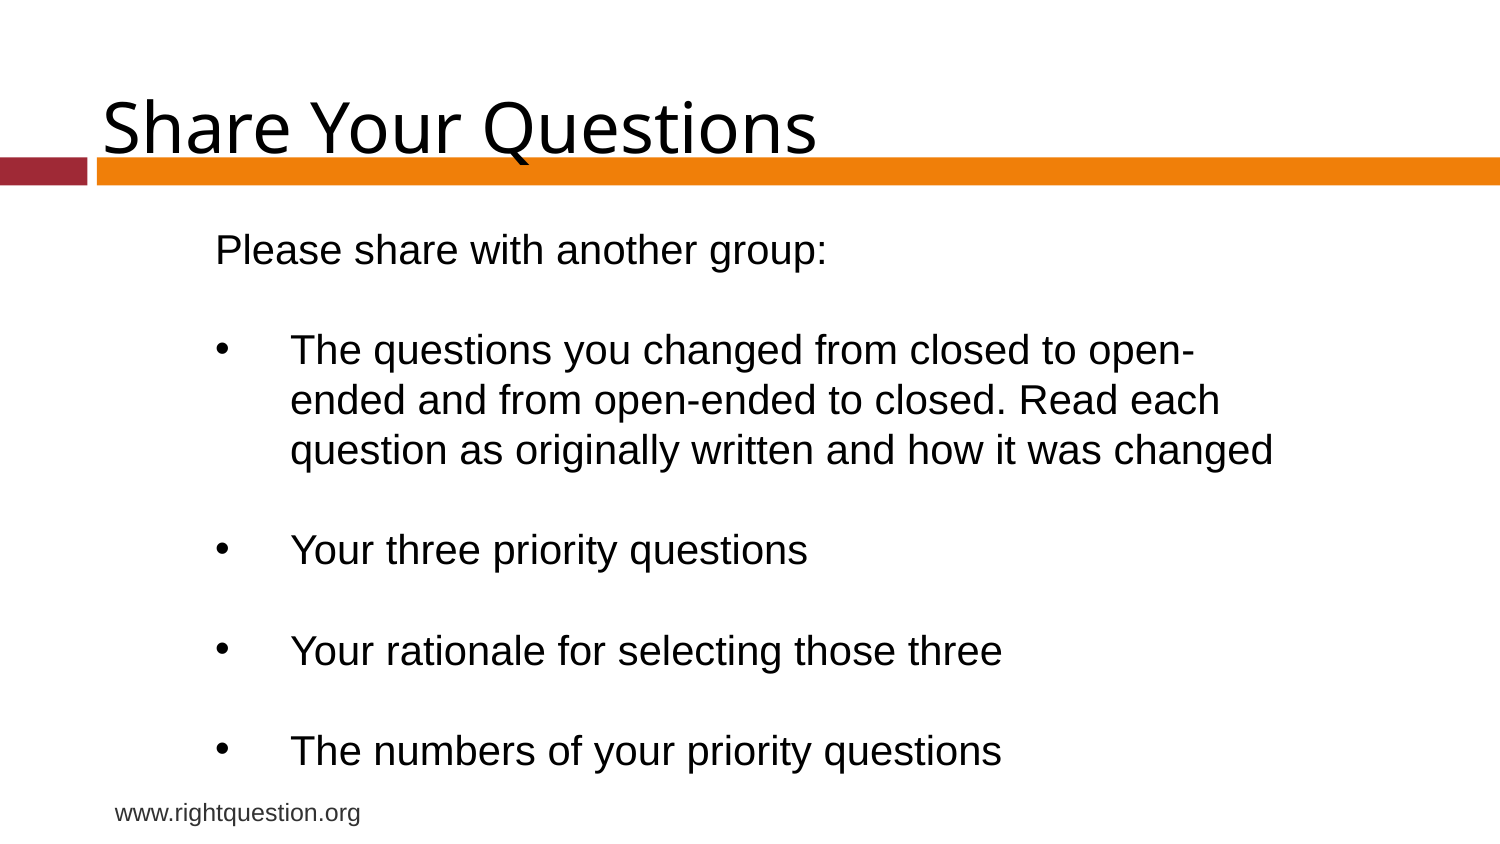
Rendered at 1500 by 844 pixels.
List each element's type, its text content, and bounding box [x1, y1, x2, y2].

text_box Please share with another group: The questions you changed from closed to open-ended and from open-ended to closed. Read each question as originally written and how it was changed Your three priority questions Your rationale for selecting those three The numbers of your priority questions [199, 215, 1325, 644]
text_box Share Your Questions [87, 74, 1450, 151]
footer www.rightquestion.org [99, 789, 990, 835]
